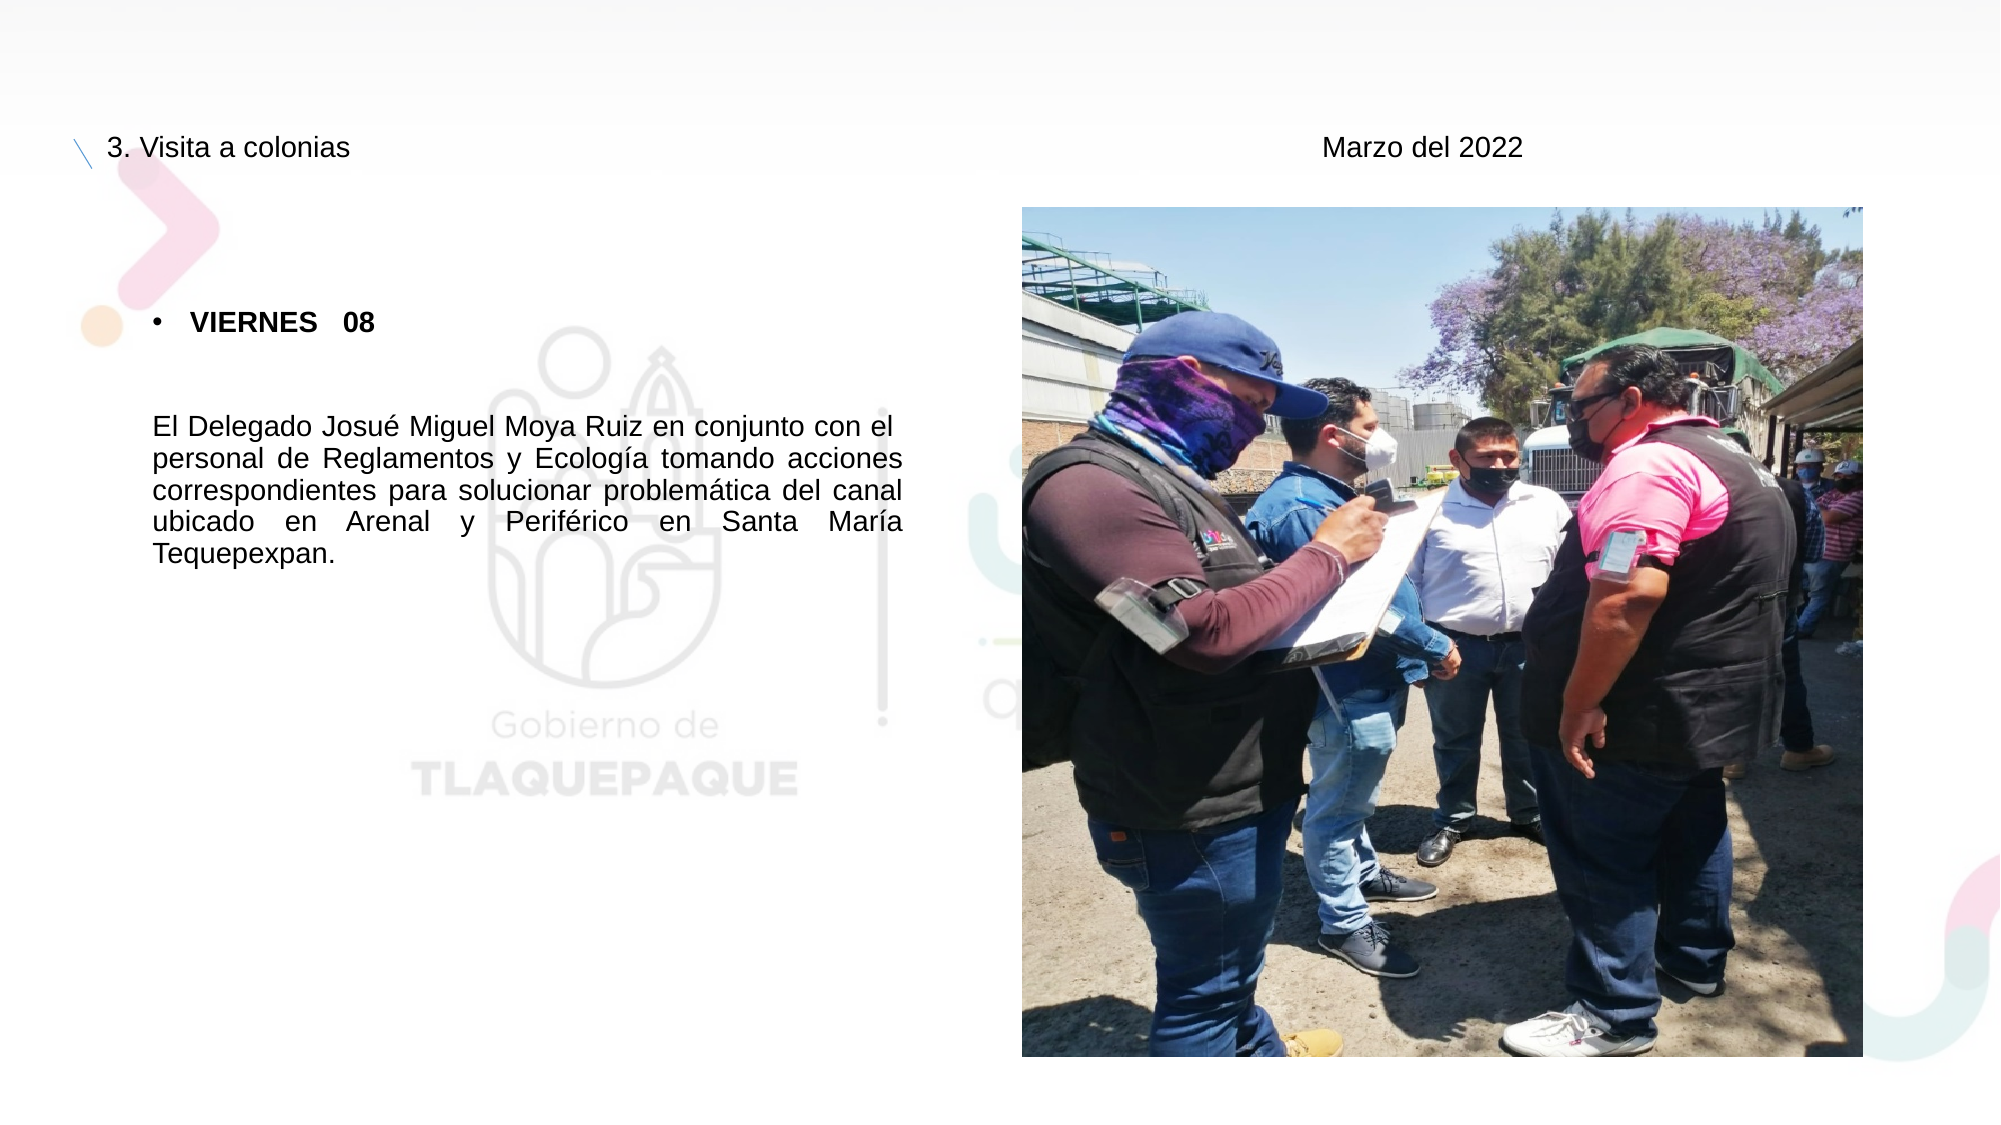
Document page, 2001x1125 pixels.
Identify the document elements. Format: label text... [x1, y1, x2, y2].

title 3. Visita a colonias Marzo del 2022 [91, 59, 1863, 278]
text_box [73, 139, 92, 169]
picture [1021, 207, 1863, 1057]
list VIERNES 08 El Delegado Josué Miguel Moya Ruiz en conjunto con el personal de Reglamentos y Ecología tomando acciones correspondientes para solucionar problemática del canal ubicado en Arenal y Periférico en Santa María Tequepexpan. [137, 299, 920, 1014]
